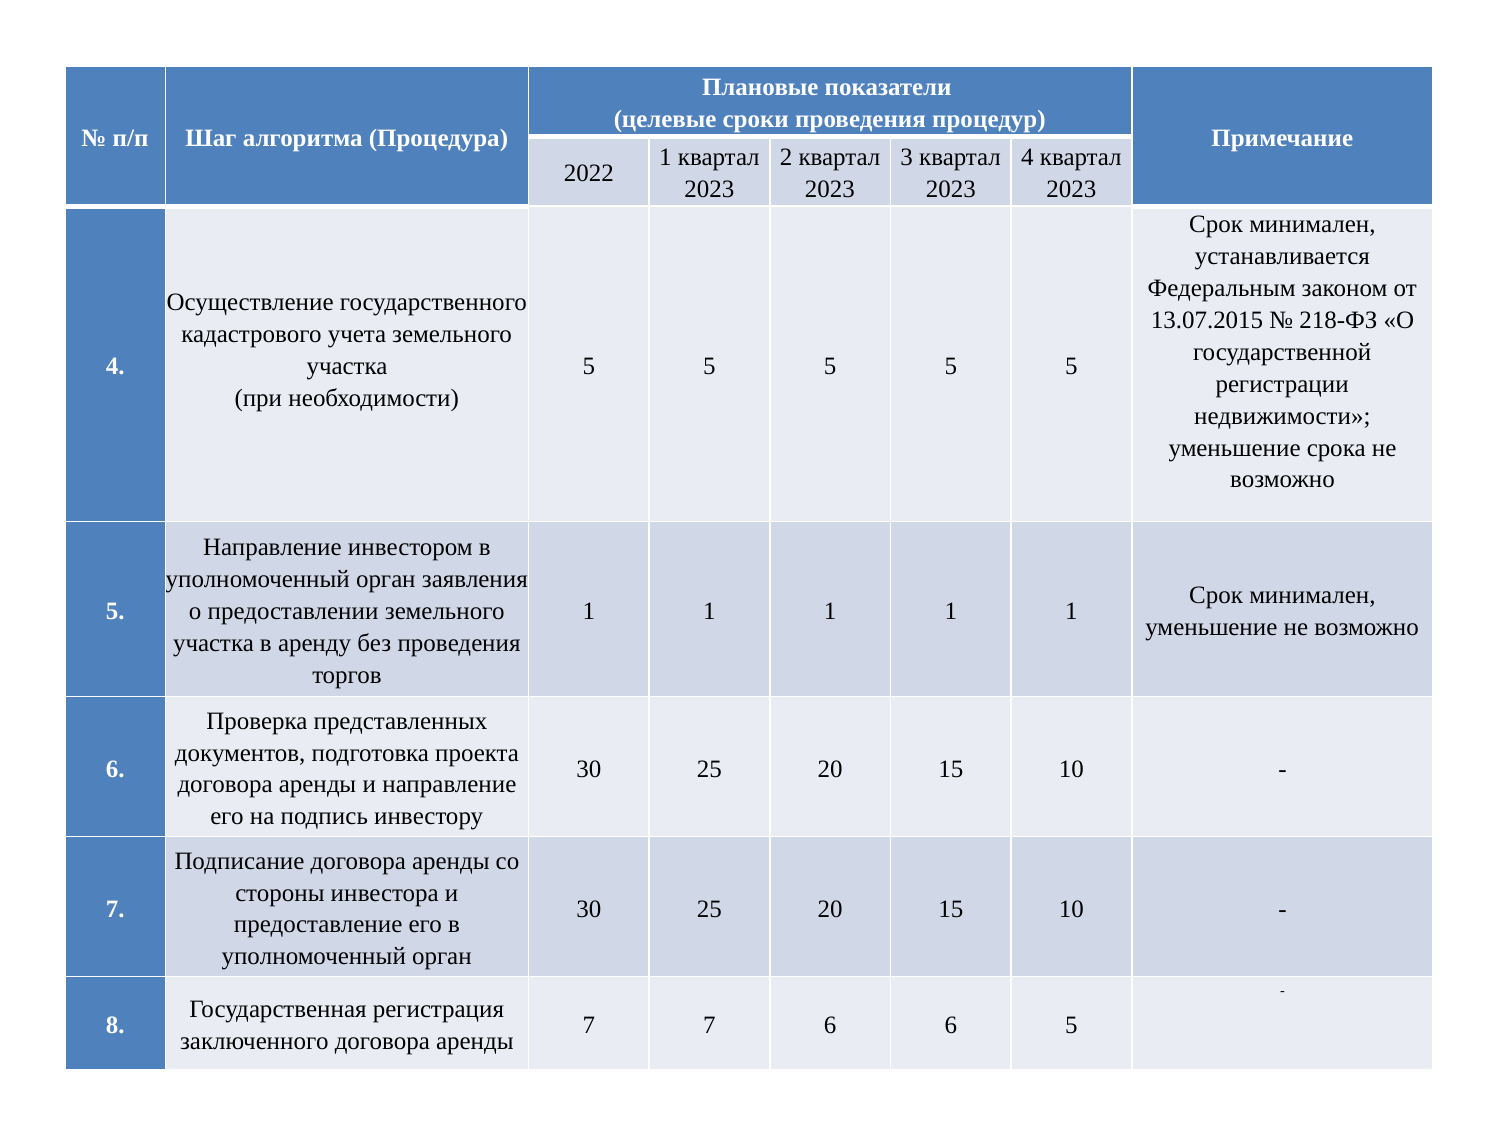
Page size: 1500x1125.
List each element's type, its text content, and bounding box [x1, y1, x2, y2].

table_cell 5 [1012, 207, 1131, 521]
table_cell 4 квартал 2023 [1012, 139, 1131, 205]
table_cell Проверка представленных документов, подготовка проекта договора аренды и направление его на подпись инвестору [166, 697, 528, 836]
table_cell 5 [771, 207, 890, 521]
table_header № п/п [66, 67, 165, 204]
table_cell Срок минимален, уменьшение не возможно [1133, 522, 1432, 696]
table_cell 5. [66, 522, 165, 696]
table_cell 30 [529, 697, 648, 836]
table_cell 5 [650, 207, 769, 521]
table_cell 1 квартал 2023 [650, 139, 769, 205]
table_cell - [1133, 977, 1432, 1069]
table_cell 7. [66, 837, 165, 976]
table_cell 25 [650, 837, 769, 976]
table_header Примечание [1133, 67, 1432, 204]
table_cell 20 [771, 697, 890, 836]
table_cell 15 [891, 837, 1010, 976]
table_header Шаг алгоритма (Процедура) [166, 67, 528, 204]
table_cell 1 [771, 522, 890, 696]
table_cell Срок минимален, устанавливается Федеральным законом от 13.07.2015 № 218-ФЗ «О государственной регистрации недвижимости»; уменьшение срока не возможно [1133, 209, 1432, 521]
table_cell 5 [1012, 977, 1131, 1069]
table_cell 10 [1012, 697, 1131, 836]
table_cell 2 квартал 2023 [771, 139, 890, 205]
table_cell 10 [1012, 837, 1131, 976]
table_cell 3 квартал 2023 [891, 139, 1010, 205]
table_cell 1 [650, 522, 769, 696]
table_cell - [1133, 697, 1432, 836]
table_cell 20 [771, 837, 890, 976]
table_cell 25 [650, 697, 769, 836]
table_cell Государственная регистрация заключенного договора аренды [166, 977, 528, 1069]
table_cell 6 [771, 977, 890, 1069]
table_header Плановые показатели (целевые сроки проведения процедур) [529, 67, 1131, 134]
table_cell 7 [529, 977, 648, 1069]
table_cell 8. [66, 977, 165, 1069]
table_cell 4. [66, 209, 165, 521]
table_cell 1 [529, 522, 648, 696]
table_cell 30 [529, 837, 648, 976]
table_cell 5 [529, 207, 648, 521]
table_cell 6. [66, 697, 165, 836]
table_cell 1 [1012, 522, 1131, 696]
table_cell Осуществление государственного кадастрового учета земельного участка (при необходимости) [166, 209, 528, 521]
table_cell 15 [891, 697, 1010, 836]
table_cell 5 [891, 207, 1010, 521]
table_cell Подписание договора аренды со стороны инвестора и предоставление его в уполномоченный орган [166, 837, 528, 976]
table_cell - [1133, 837, 1432, 976]
table_cell 6 [891, 977, 1010, 1069]
table_cell 1 [891, 522, 1010, 696]
table_cell Направление инвестором в уполномоченный орган заявления о предоставлении земельного участка в аренду без проведения торгов [166, 522, 528, 696]
table_cell 2022 [529, 139, 648, 205]
table_cell 7 [650, 977, 769, 1069]
